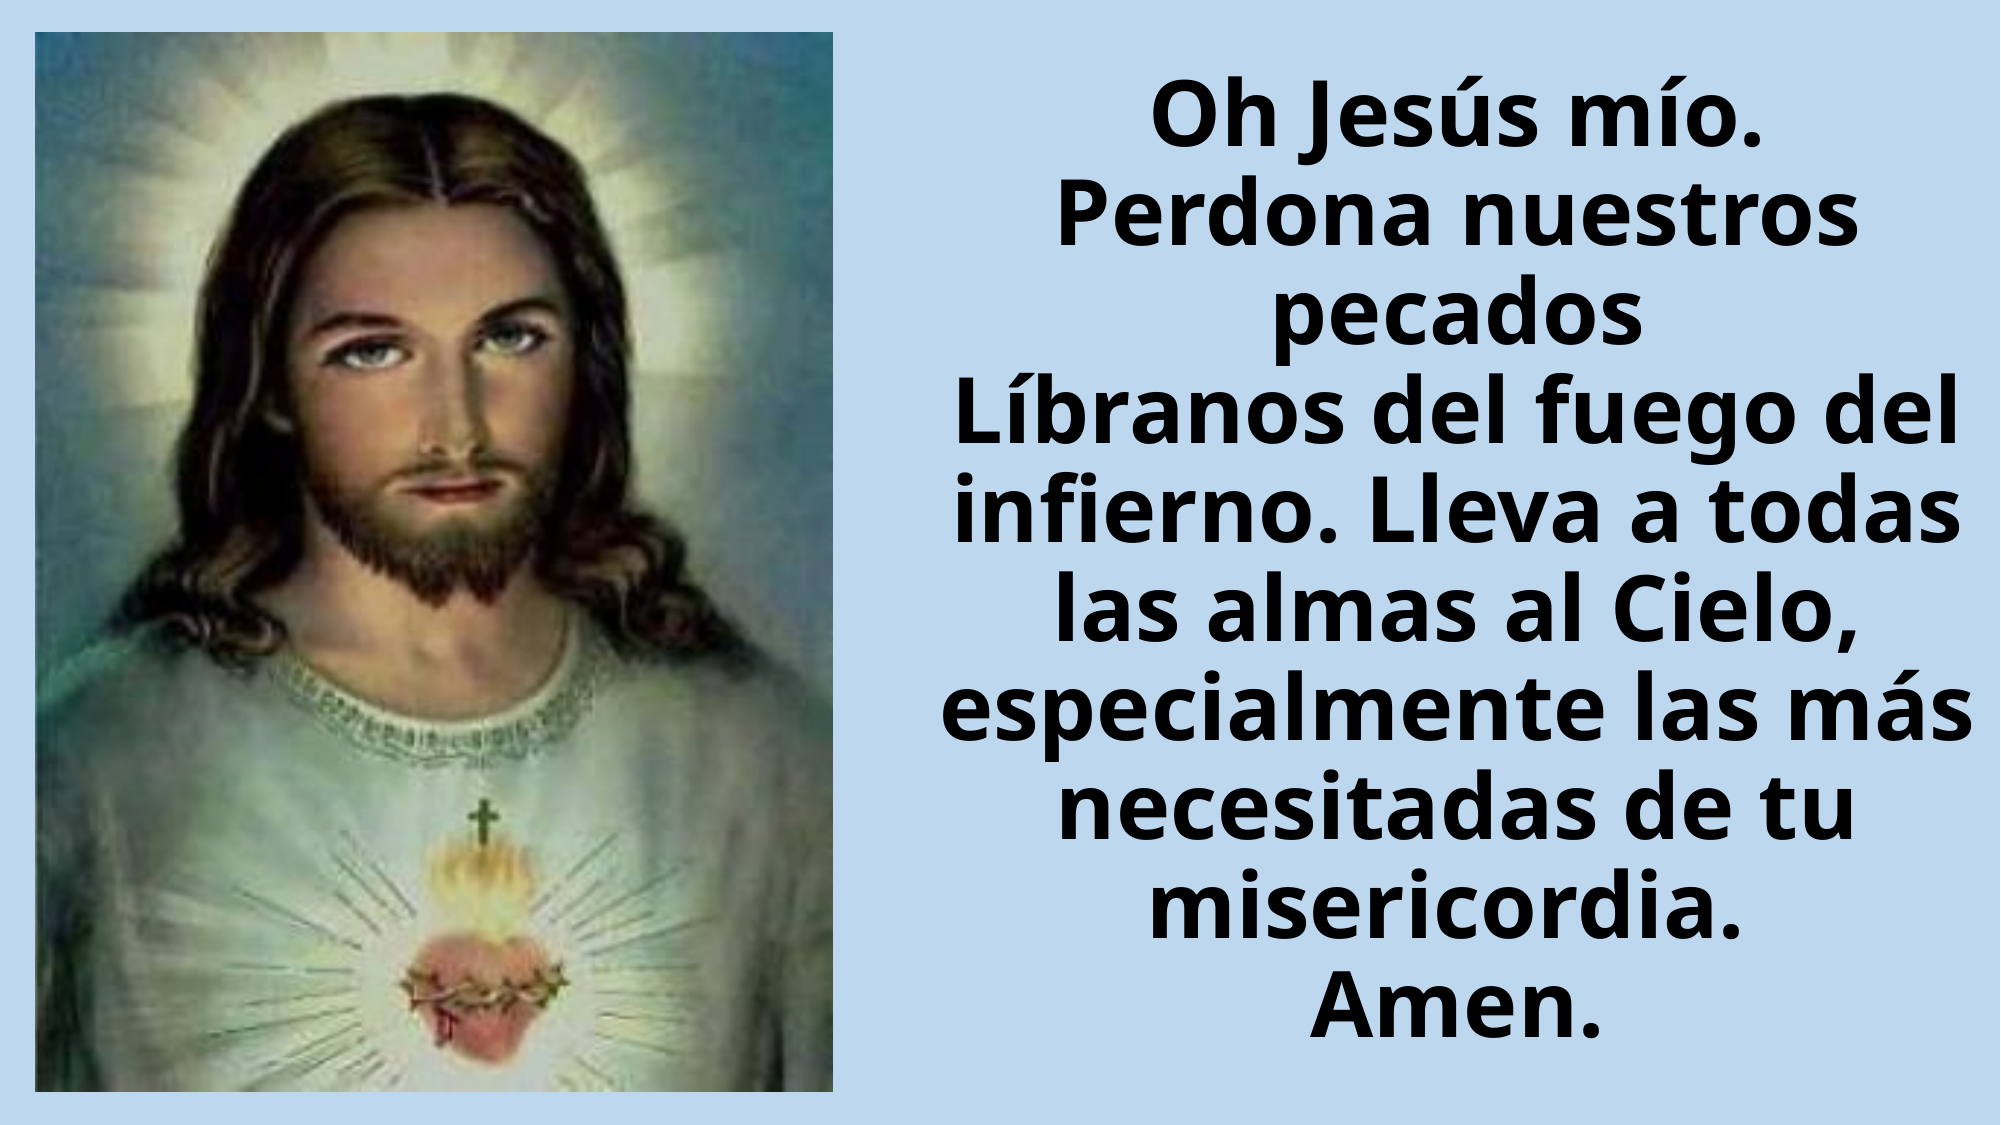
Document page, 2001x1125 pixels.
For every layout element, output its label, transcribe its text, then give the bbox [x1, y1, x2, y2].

picture [35, 32, 833, 1092]
title Oh Jesús mío. Perdona nuestros pecados Líbranos del fuego del infierno. Lleva a todas las almas al Cielo, especialmente las más necesitadas de tu misericordia. Amen. [915, 0, 2000, 1125]
